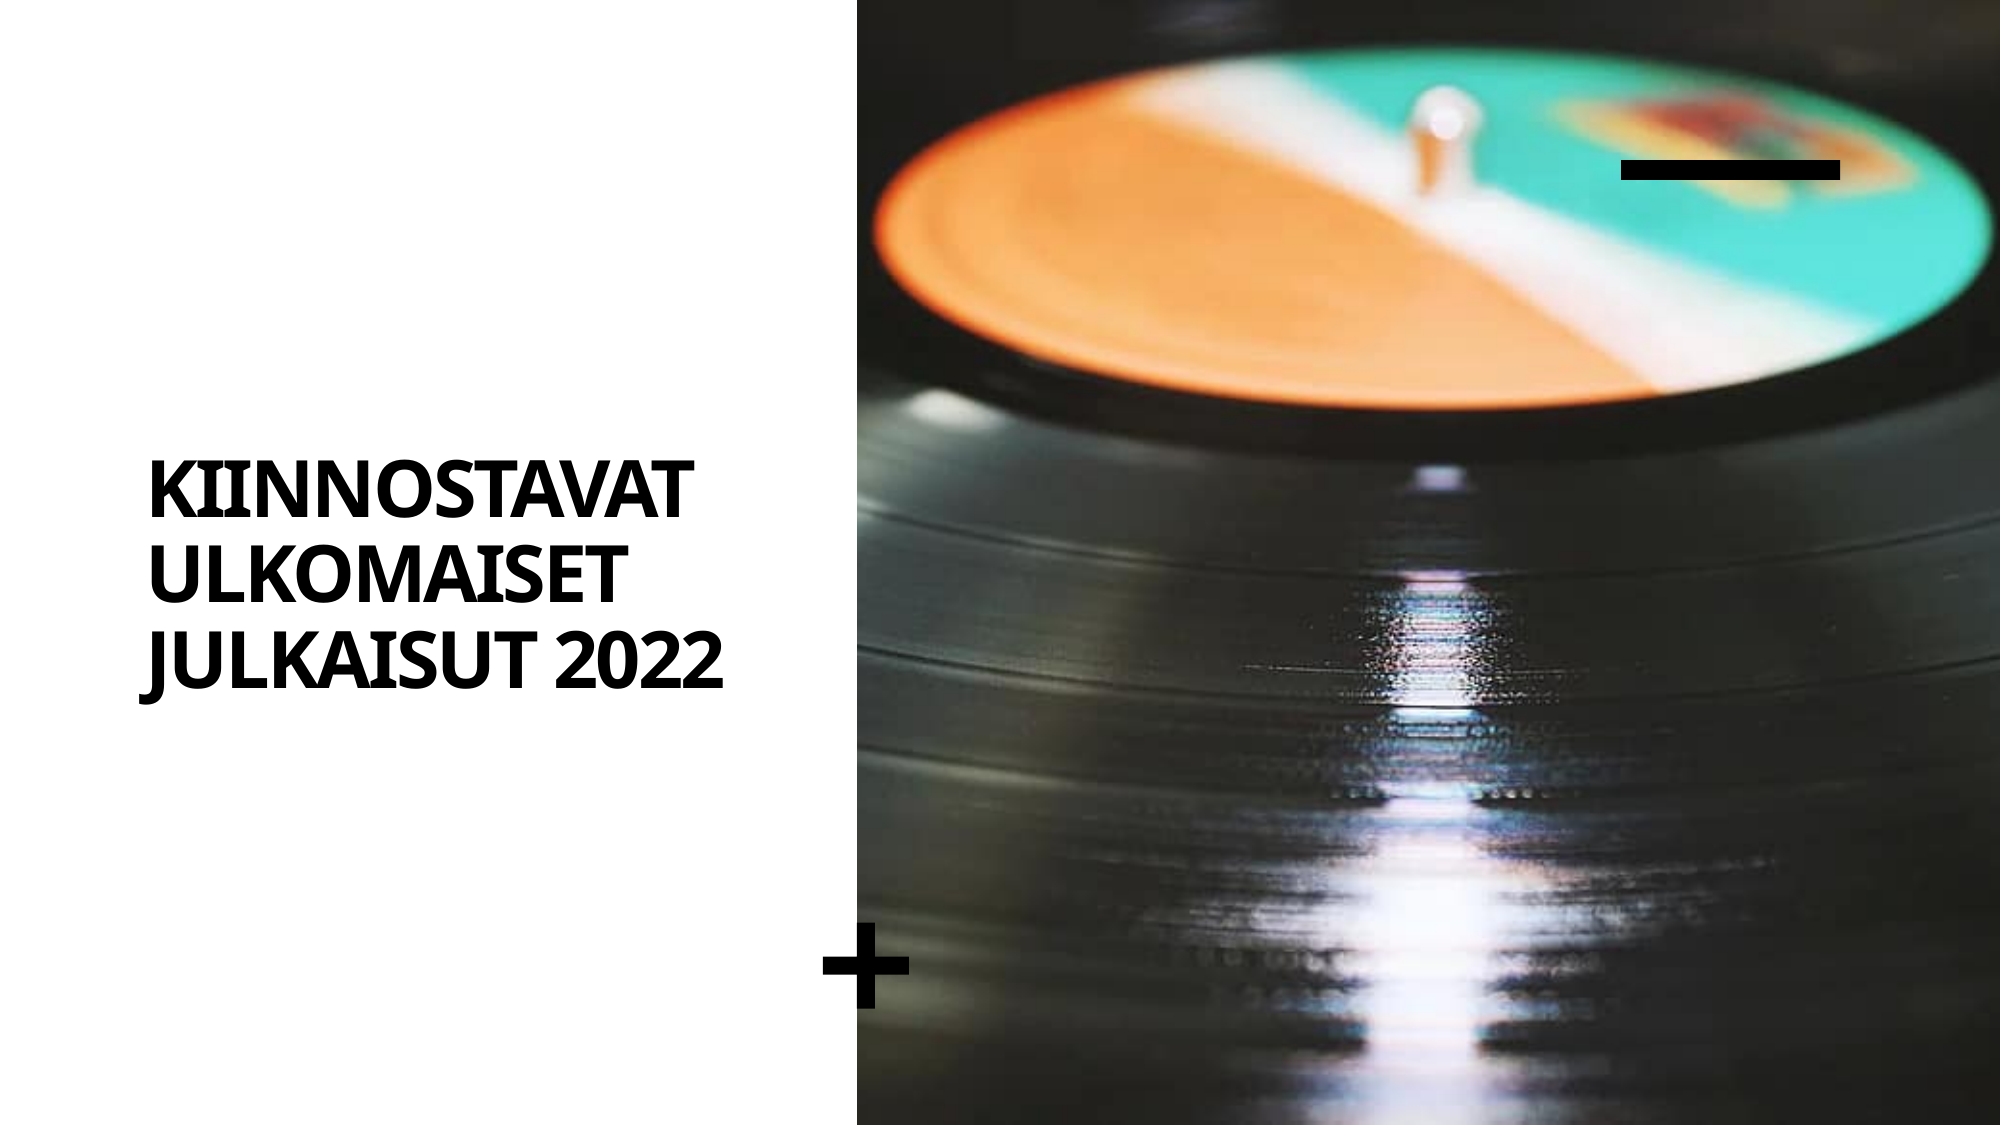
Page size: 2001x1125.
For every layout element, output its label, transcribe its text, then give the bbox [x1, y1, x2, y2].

text_box [0, 0, 856, 1125]
text_box [822, 956, 856, 976]
picture [856, 0, 2000, 1125]
title KIINNOSTAVAT ULKOMAISET JULKAISUT 2022 [130, 266, 768, 714]
